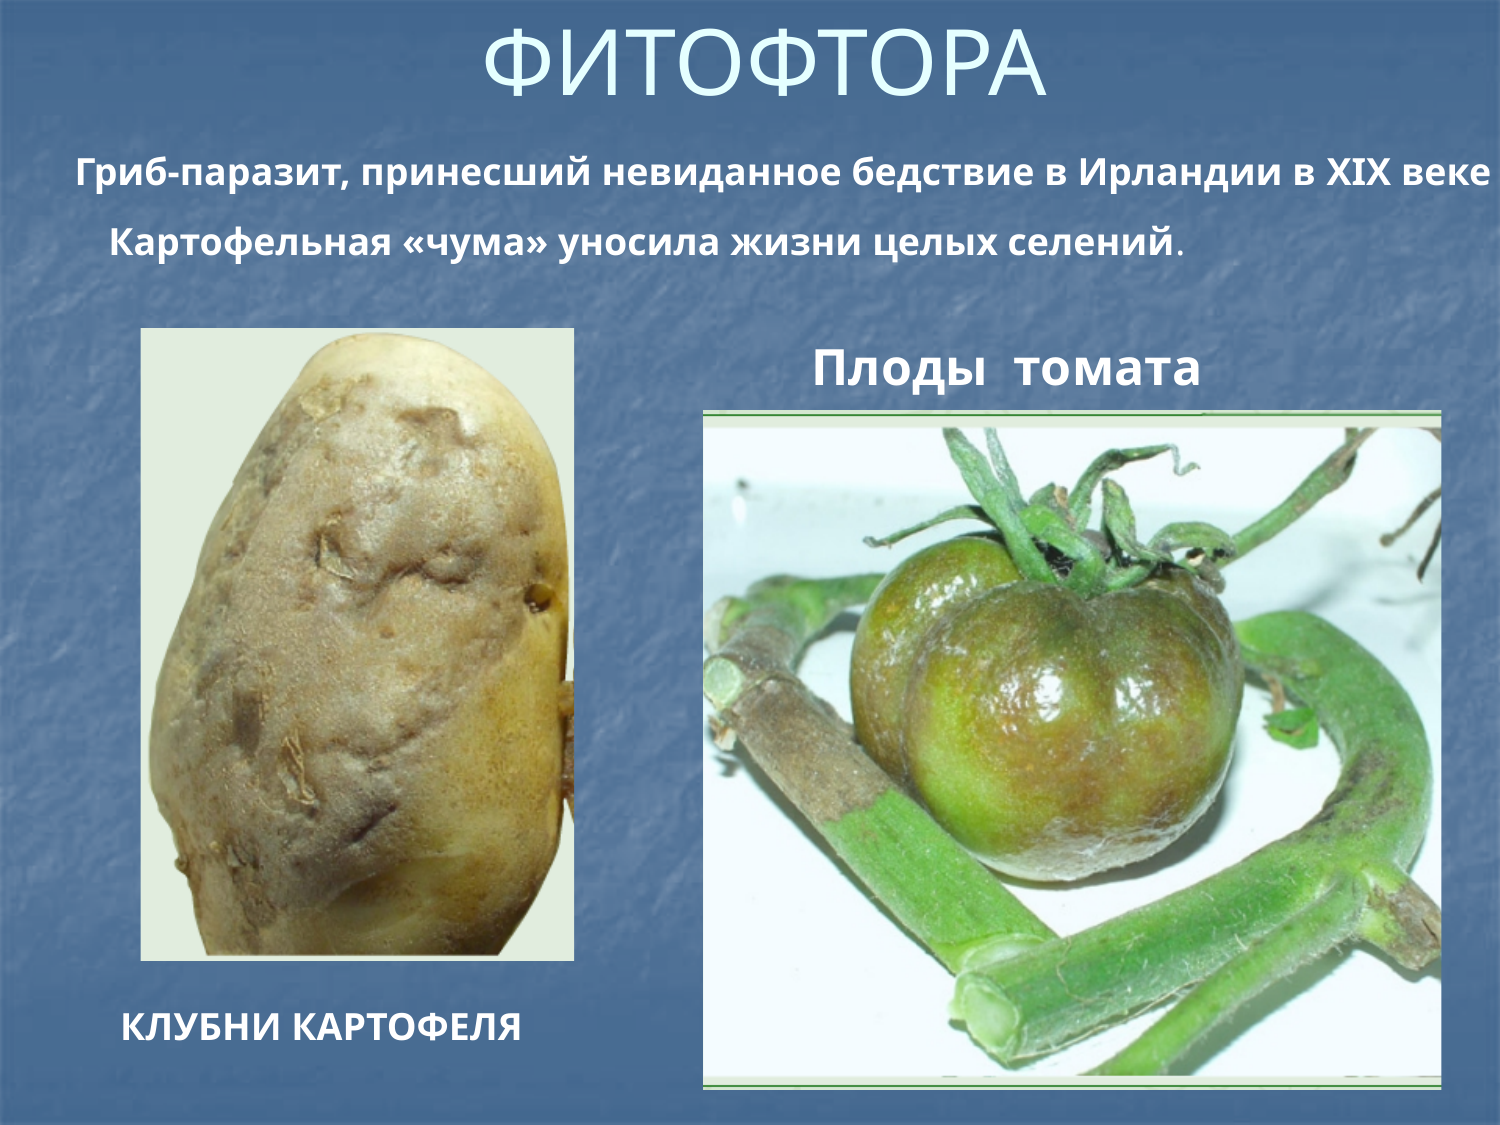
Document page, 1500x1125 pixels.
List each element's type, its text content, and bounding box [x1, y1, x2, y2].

title ФИТОФТОРА [81, 0, 1448, 118]
text_box Плоды томата [796, 328, 1500, 403]
picture [140, 327, 575, 962]
text_box Картофельная «чума» уносила жизни целых селений. [93, 210, 1258, 271]
text_box Гриб-паразит, принесший невиданное бедствие в Ирландии в XIX веке [59, 140, 1500, 201]
picture [702, 409, 1442, 1091]
text_box КЛУБНИ КАРТОФЕЛЯ [105, 996, 575, 1056]
